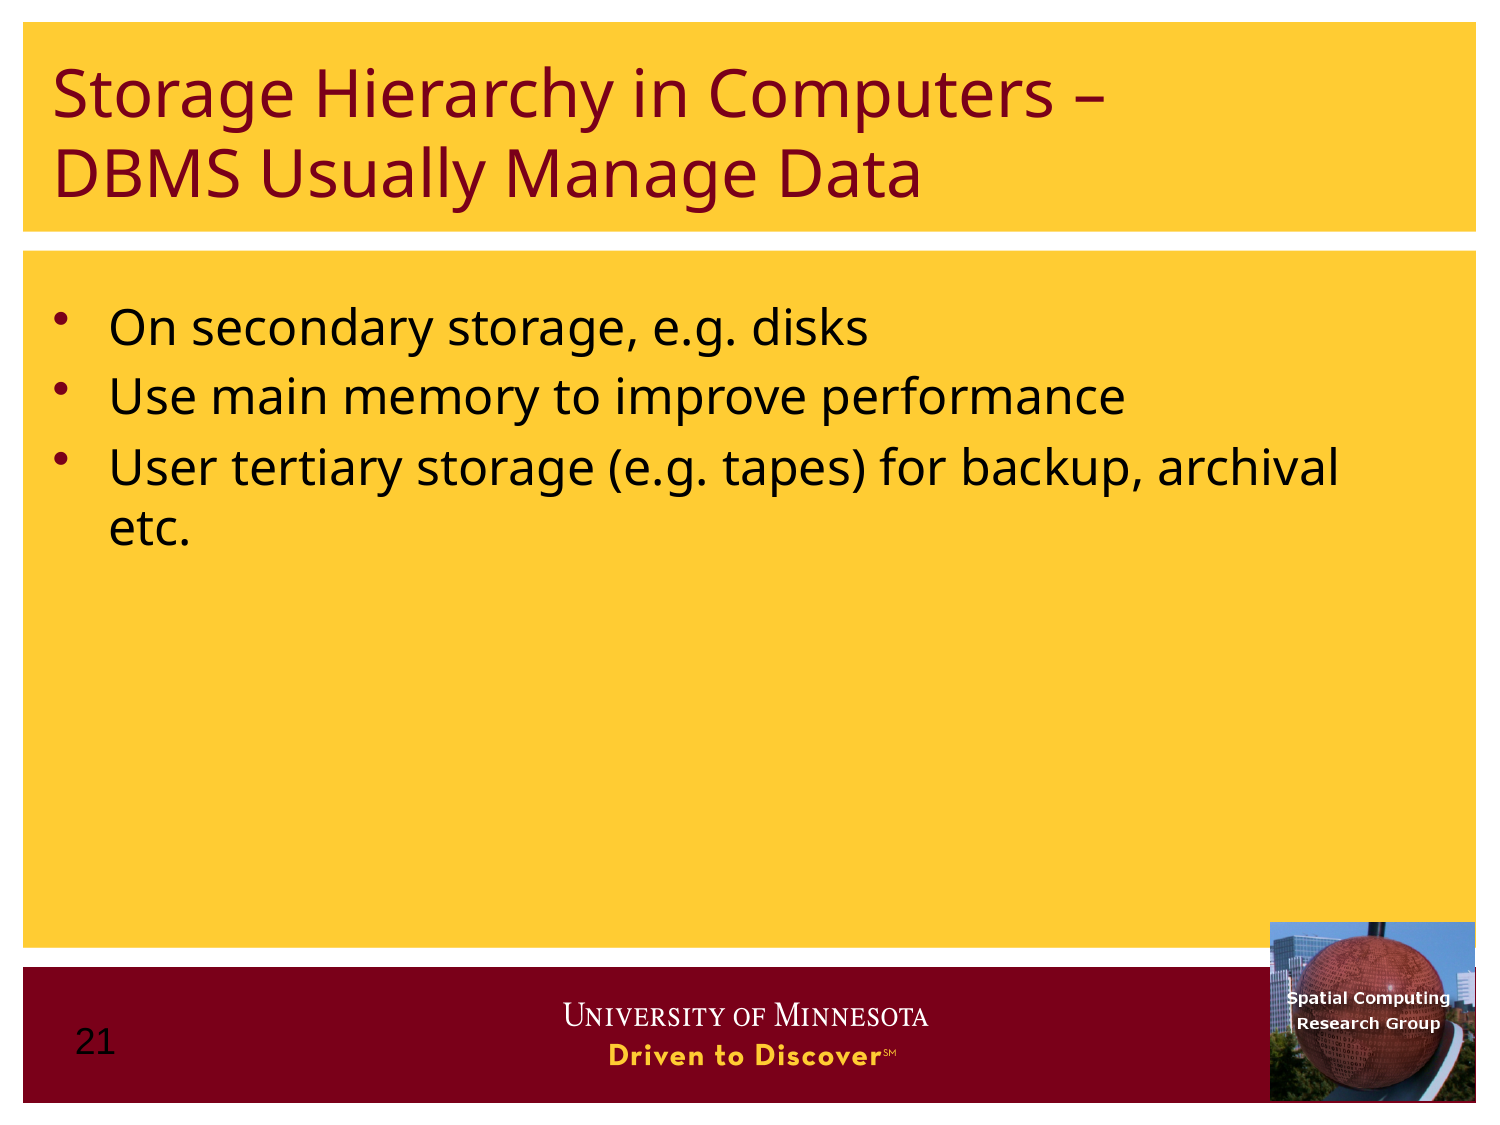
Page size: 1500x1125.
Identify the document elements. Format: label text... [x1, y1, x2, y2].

title Storage Hierarchy in Computers – DBMS Usually Manage Data [37, 49, 1451, 213]
list On secondary storage, e.g. disks Use main memory to improve performance User tertiary storage (e.g. tapes) for backup, archival etc. [37, 287, 1451, 926]
text_box 21 [60, 1009, 153, 1069]
picture [23, 22, 1476, 1103]
